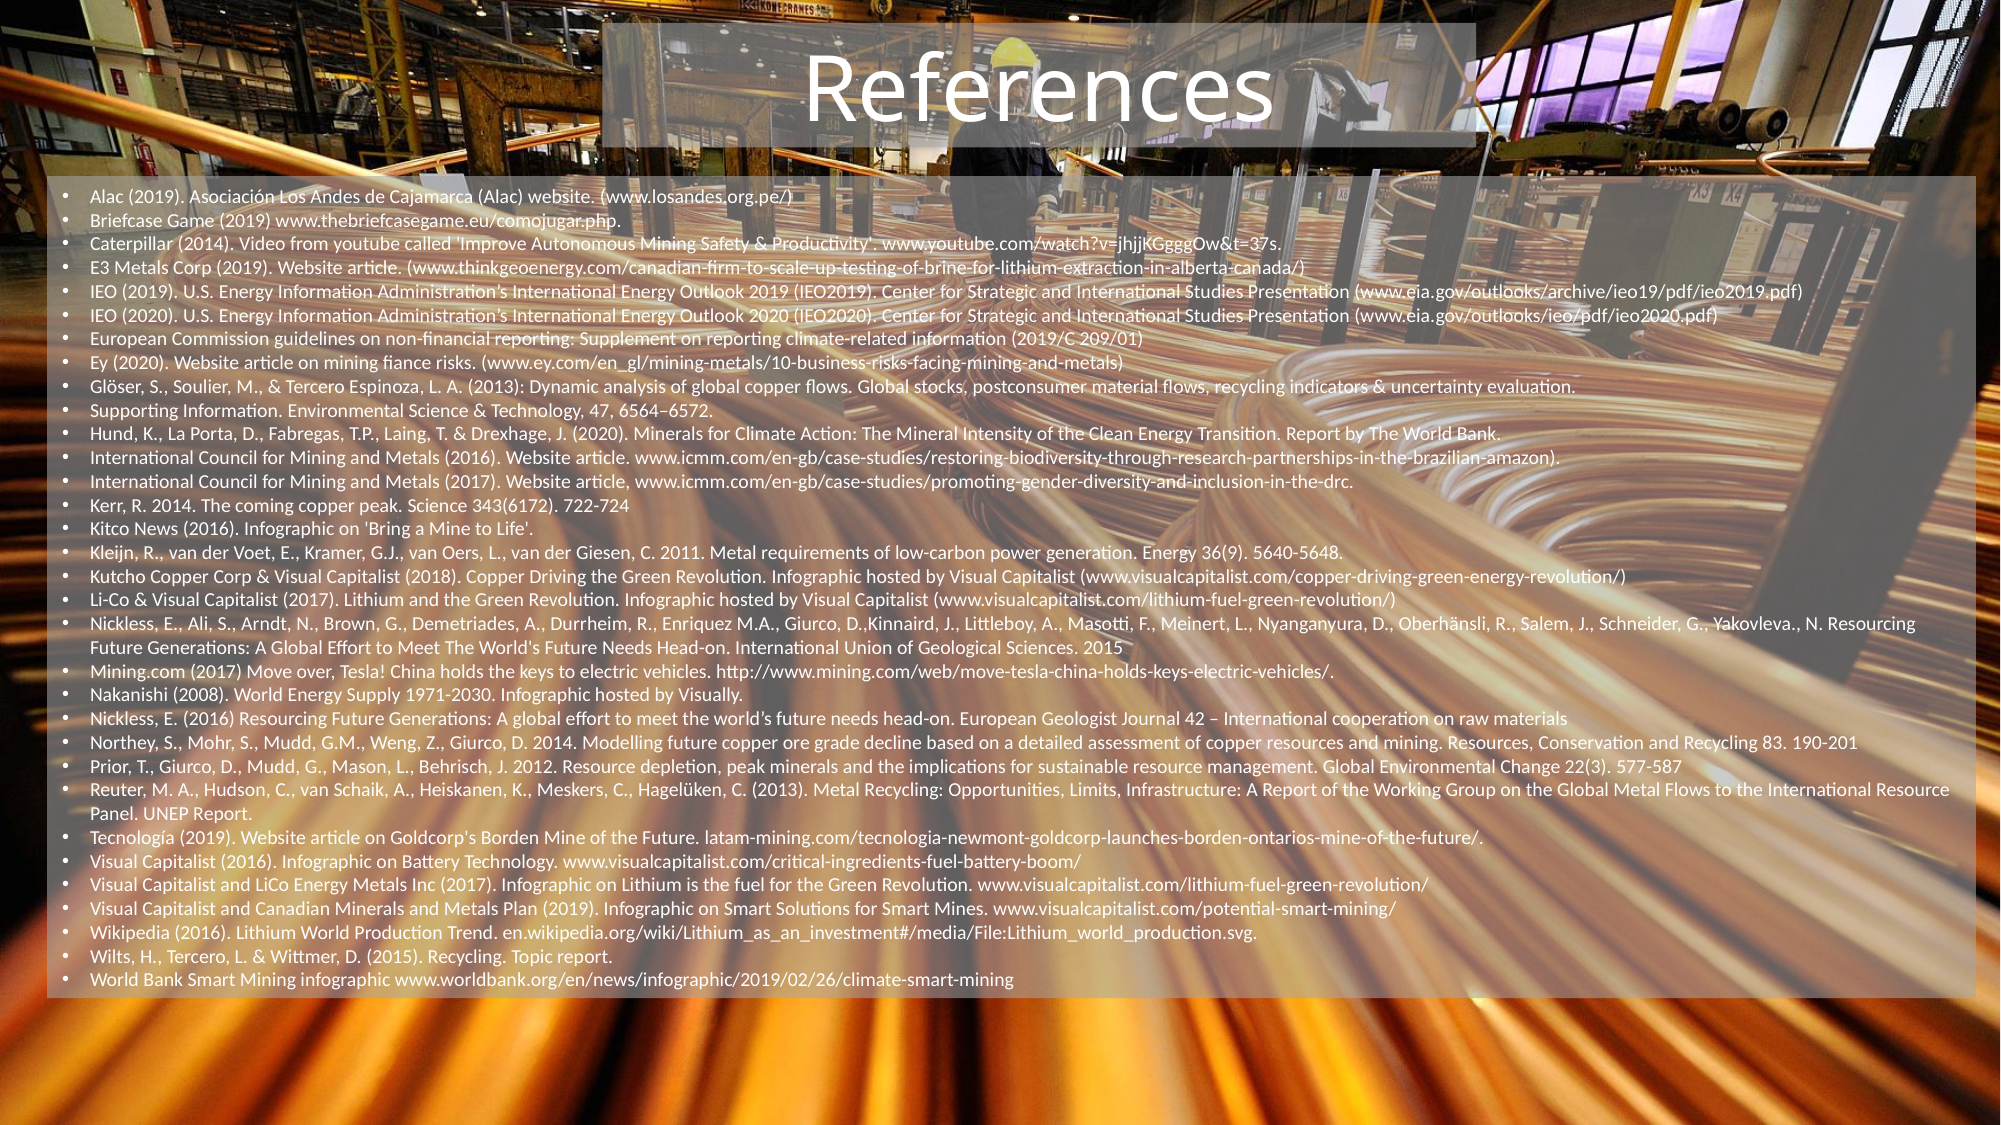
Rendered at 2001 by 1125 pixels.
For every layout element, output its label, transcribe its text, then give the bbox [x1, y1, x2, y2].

text_box References [602, 22, 1477, 148]
picture [0, 0, 2001, 1125]
text_box Alac (2019). Asociación Los Andes de Cajamarca (Alac) website. (www.losandes.org.pe/) Briefcase Game (2019) www.thebriefcasegame.eu/comojugar.php. Caterpillar (2014). Video from youtube called 'Improve Autonomous Mining Safety & Productivity'. www.youtube.com/watch?v=jhjjKGgggOw&t=37s. E3 Metals Corp (2019). Website article. (www.thinkgeoenergy.com/canadian-firm-to-scale-up-testing-of-brine-for-lithium-extraction-in-alberta-canada/) IEO (2019). U.S. Energy Information Administration’s International Energy Outlook 2019 (IEO2019). Center for Strategic and International Studies Presentation (www.eia.gov/outlooks/archive/ieo19/pdf/ieo2019.pdf) IEO (2020). U.S. Energy Information Administration’s International Energy Outlook 2020 (IEO2020). Center for Strategic and International Studies Presentation (www.eia.gov/outlooks/ieo/pdf/ieo2020.pdf) European Commission guidelines on non-financial reporting: Supplement on reporting climate-related information (2019/C 209/01) Ey (2020). Website article on mining fiance risks. (www.ey.com/en_gl/mining-metals/10-business-risks-facing-mining-and-metals) Glöser, S., Soulier, M., & Tercero Espinoza, L. A. (2013): Dynamic analysis of global copper flows. Global stocks, postconsumer material flows, recycling indicators & uncertainty evaluation. Supporting Information. Environmental Science & Technology, 47, 6564–6572. Hund, K., La Porta, D., Fabregas, T.P., Laing, T. & Drexhage, J. (2020). Minerals for Climate Action: The Mineral Intensity of the Clean Energy Transition. Report by The World Bank. International Council for Mining and Metals (2016). Website article. www.icmm.com/en-gb/case-studies/restoring-biodiversity-through-research-partnerships-in-the-brazilian-amazon). International Council for Mining and Metals (2017). Website article, www.icmm.com/en-gb/case-studies/promoting-gender-diversity-and-inclusion-in-the-drc. Kerr, R. 2014. The coming copper peak. Science 343(6172). 722-724 Kitco News (2016). Infographic on 'Bring a Mine to Life'. Kleijn, R., van der Voet, E., Kramer, G.J., van Oers, L., van der Giesen, C. 2011. Metal requirements of low-carbon power generation. Energy 36(9). 5640-5648. Kutcho Copper Corp & Visual Capitalist (2018). Copper Driving the Green Revolution. Infographic hosted by Visual Capitalist (www.visualcapitalist.com/copper-driving-green-energy-revolution/) Li-Co & Visual Capitalist (2017). Lithium and the Green Revolution. Infographic hosted by Visual Capitalist (www.visualcapitalist.com/lithium-fuel-green-revolution/) Nickless, E., Ali, S., Arndt, N., Brown, G., Demetriades, A., Durrheim, R., Enriquez M.A., Giurco, D.,Kinnaird, J., Littleboy, A., Masotti, F., Meinert, L., Nyanganyura, D., Oberhänsli, R., Salem, J., Schneider, G., Yakovleva., N. Resourcing Future Generations: A Global Effort to Meet The World's Future Needs Head-on. International Union of Geological Sciences. 2015 Mining.com (2017) Move over, Tesla! China holds the keys to electric vehicles. http://www.mining.com/web/move-tesla-china-holds-keys-electric-vehicles/. Nakanishi (2008). World Energy Supply 1971-2030. Infographic hosted by Visually. Nickless, E. (2016) Resourcing Future Generations: A global effort to meet the world’s future needs head-on. European Geologist Journal 42 – International cooperation on raw materials Northey, S., Mohr, S., Mudd, G.M., Weng, Z., Giurco, D. 2014. Modelling future copper ore grade decline based on a detailed assessment of copper resources and mining. Resources, Conservation and Recycling 83. 190-201 Prior, T., Giurco, D., Mudd, G., Mason, L., Behrisch, J. 2012. Resource depletion, peak minerals and the implications for sustainable resource management. Global Environmental Change 22(3). 577-587 Reuter, M. A., Hudson, C., van Schaik, A., Heiskanen, K., Meskers, C., Hagelüken, C. (2013). Metal Recycling: Opportunities, Limits, Infrastructure: A Report of the Working Group on the Global Metal Flows to the International Resource Panel. UNEP Report. Tecnología (2019). Website article on Goldcorp's Borden Mine of the Future. latam-mining.com/tecnologia-newmont-goldcorp-launches-borden-ontarios-mine-of-the-future/. Visual Capitalist (2016). Infographic on Battery Technology. www.visualcapitalist.com/critical-ingredients-fuel-battery-boom/ Visual Capitalist and LiCo Energy Metals Inc (2017). Infographic on Lithium is the fuel for the Green Revolution. www.visualcapitalist.com/lithium-fuel-green-revolution/ Visual Capitalist and Canadian Minerals and Metals Plan (2019). Infographic on Smart Solutions for Smart Mines. www.visualcapitalist.com/potential-smart-mining/ Wikipedia (2016). Lithium World Production Trend. en.wikipedia.org/wiki/Lithium_as_an_investment#/media/File:Lithium_world_production.svg. Wilts, H., Tercero, L. & Wittmer, D. (2015). Recycling. Topic report. World Bank Smart Mining infographic www.worldbank.org/en/news/infographic/2019/02/26/climate-smart-mining [47, 176, 1976, 999]
